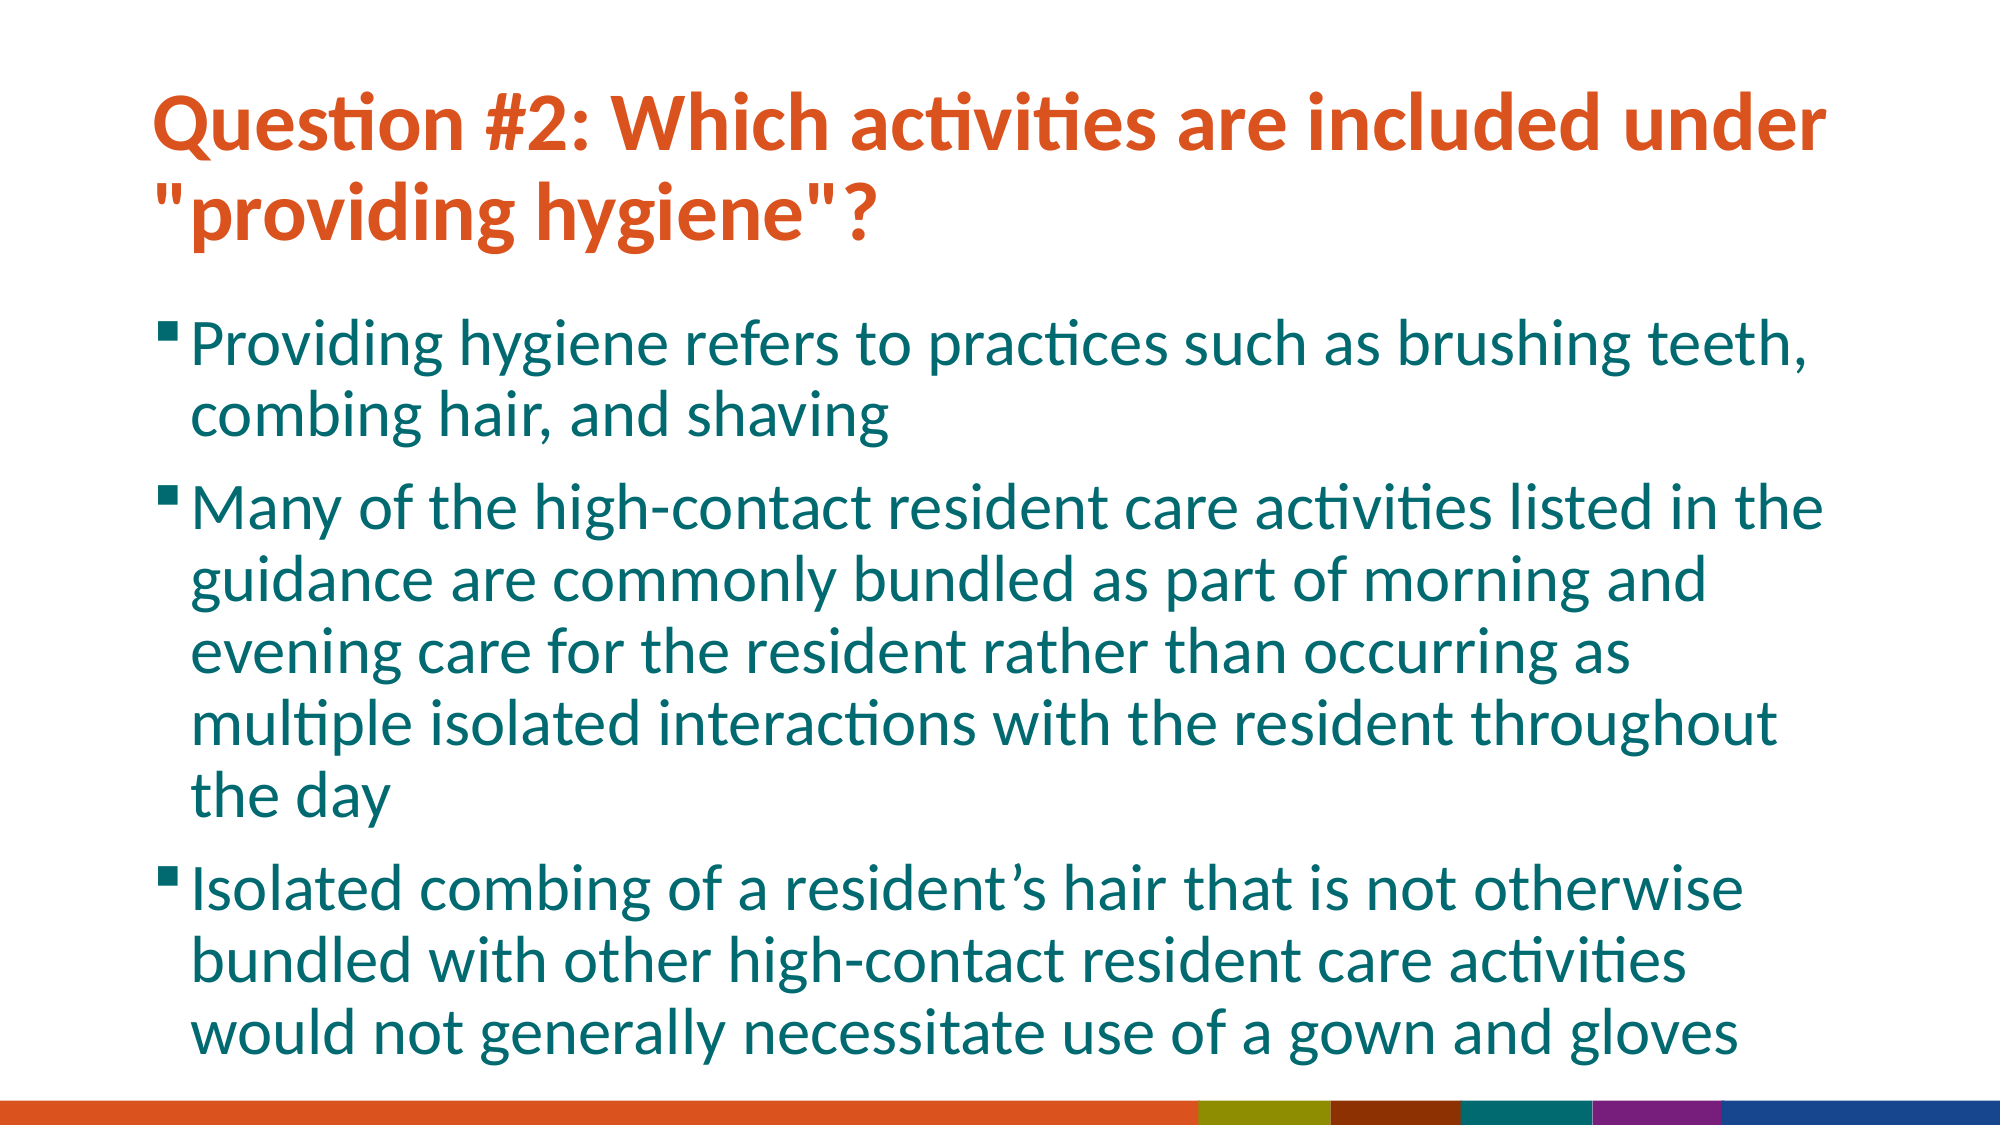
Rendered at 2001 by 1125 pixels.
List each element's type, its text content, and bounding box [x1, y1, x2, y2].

title Question #2: Which activities are included under "providing hygiene"? [137, 59, 1863, 278]
list Providing hygiene refers to practices such as brushing teeth, combing hair, and shaving Many of the high-contact resident care activities listed in the guidance are commonly bundled as part of morning and evening care for the resident rather than occurring as multiple isolated interactions with the resident throughout the day Isolated combing of a resident’s hair that is not otherwise bundled with other high-contact resident care activities would not generally necessitate use of a gown and gloves [137, 299, 1863, 1016]
